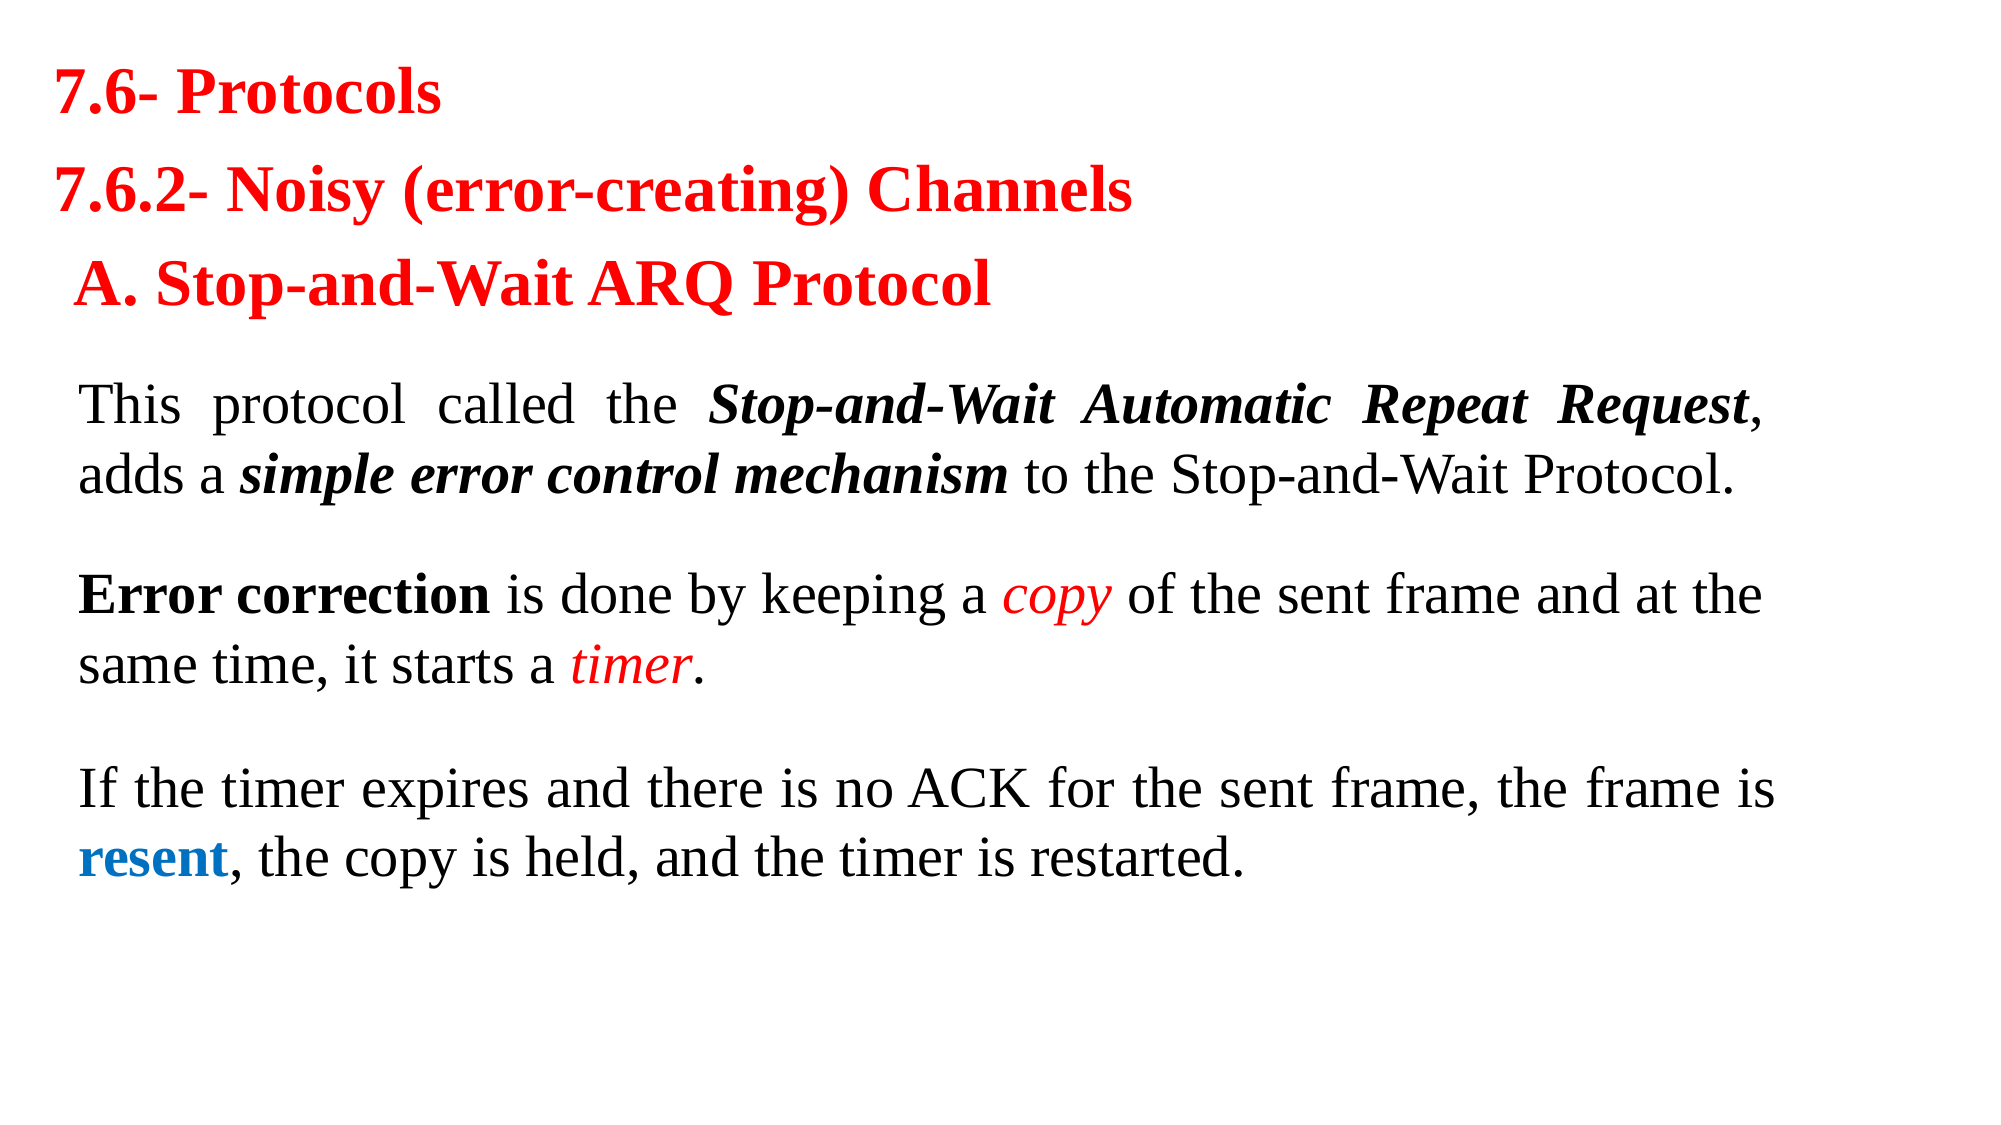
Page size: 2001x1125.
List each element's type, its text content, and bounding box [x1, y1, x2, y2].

text_box 7.6.2- Noisy (error-creating) Channels [39, 96, 1186, 232]
text_box This protocol called the Stop-and-Wait Automatic Repeat Request, adds a simple error control mechanism to the Stop-and-Wait Protocol. [63, 357, 1779, 513]
text_box Error correction is done by keeping a copy of the sent frame and at the same time, it starts a timer. [63, 548, 1779, 703]
text_box A. Stop-and-Wait ARQ Protocol [59, 231, 1009, 327]
text_box If the timer expires and there is no ACK for the sent frame, the frame is resent, the copy is held, and the timer is restarted. [63, 741, 1793, 896]
text_box 7.6- Protocols [39, 0, 1899, 135]
